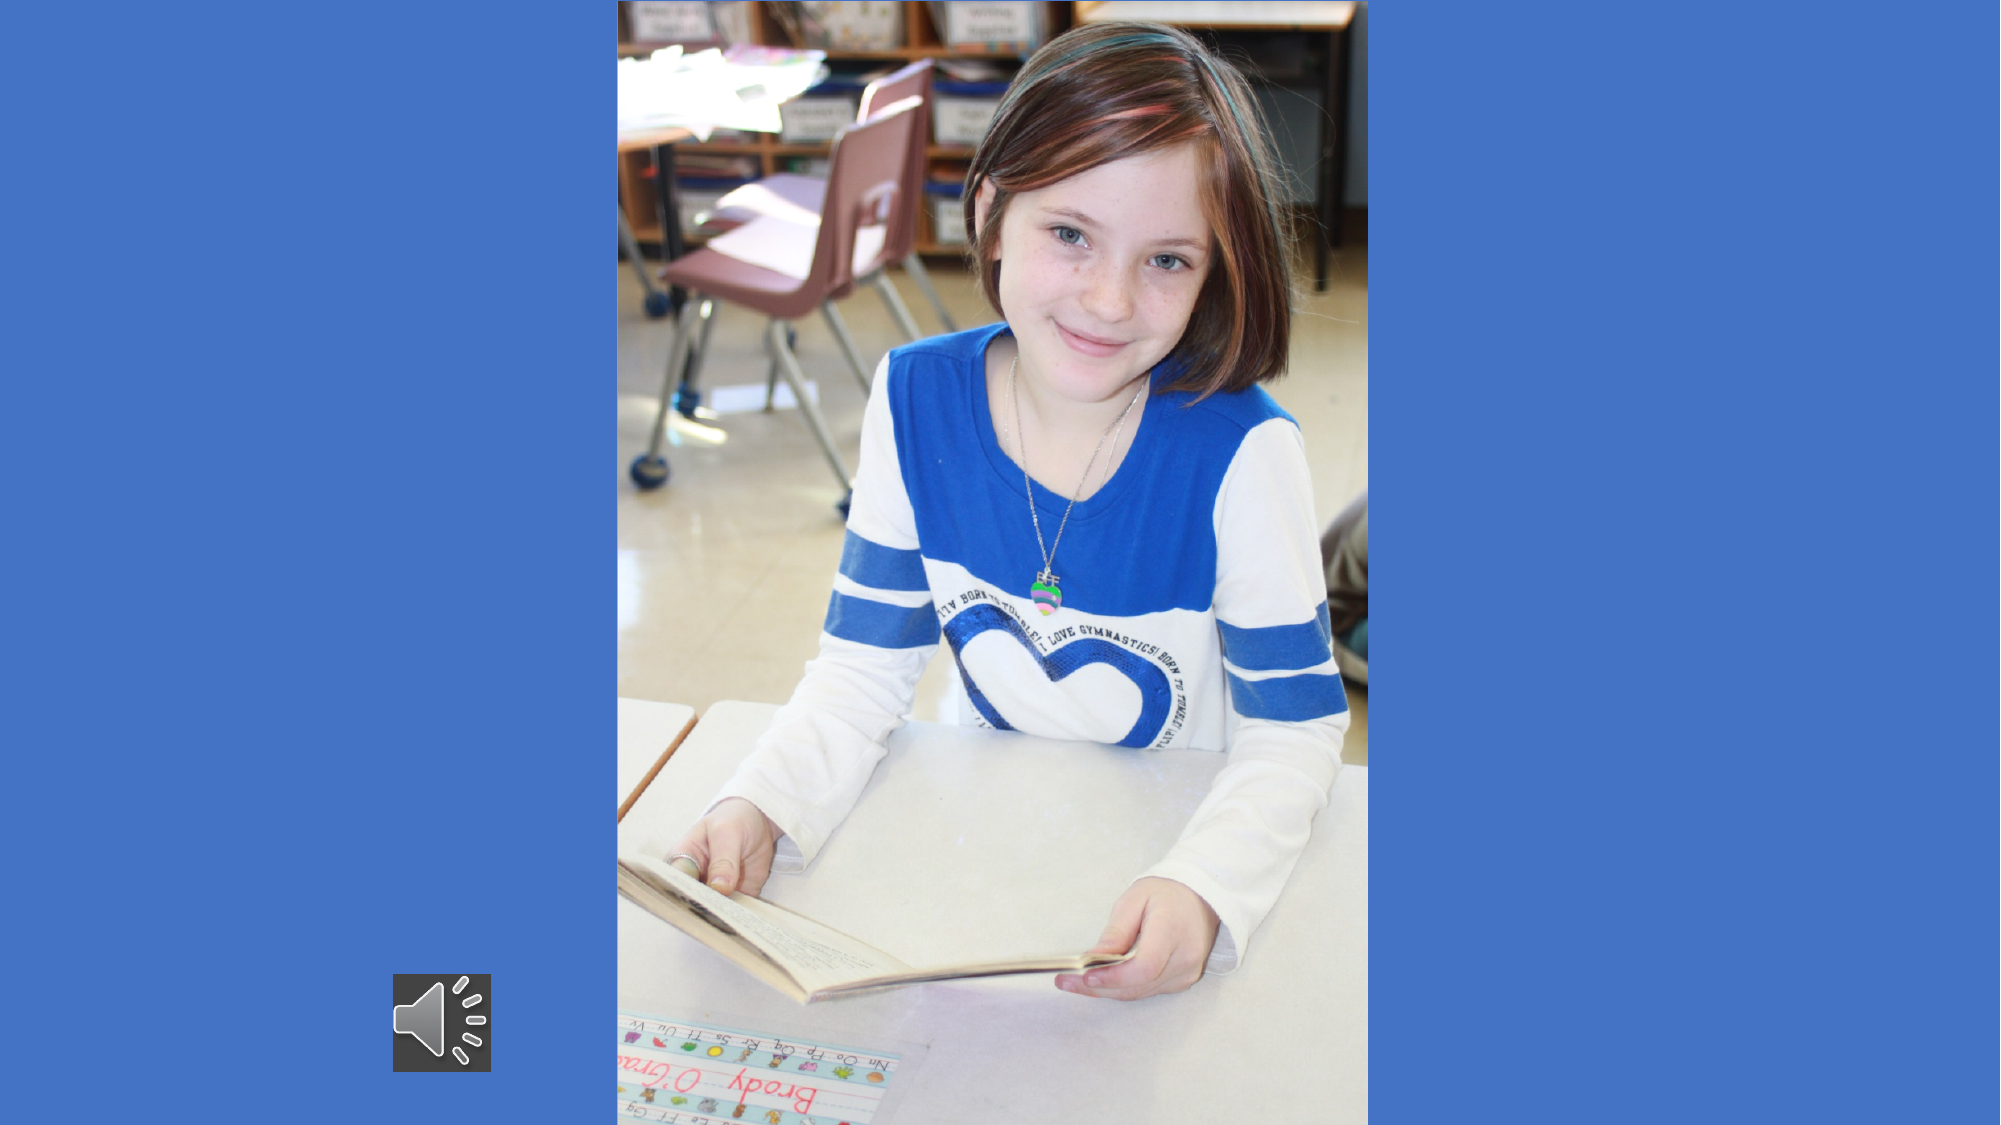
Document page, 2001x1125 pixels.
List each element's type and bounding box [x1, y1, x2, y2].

picture [429, 2, 1555, 1124]
picture [392, 973, 493, 1074]
